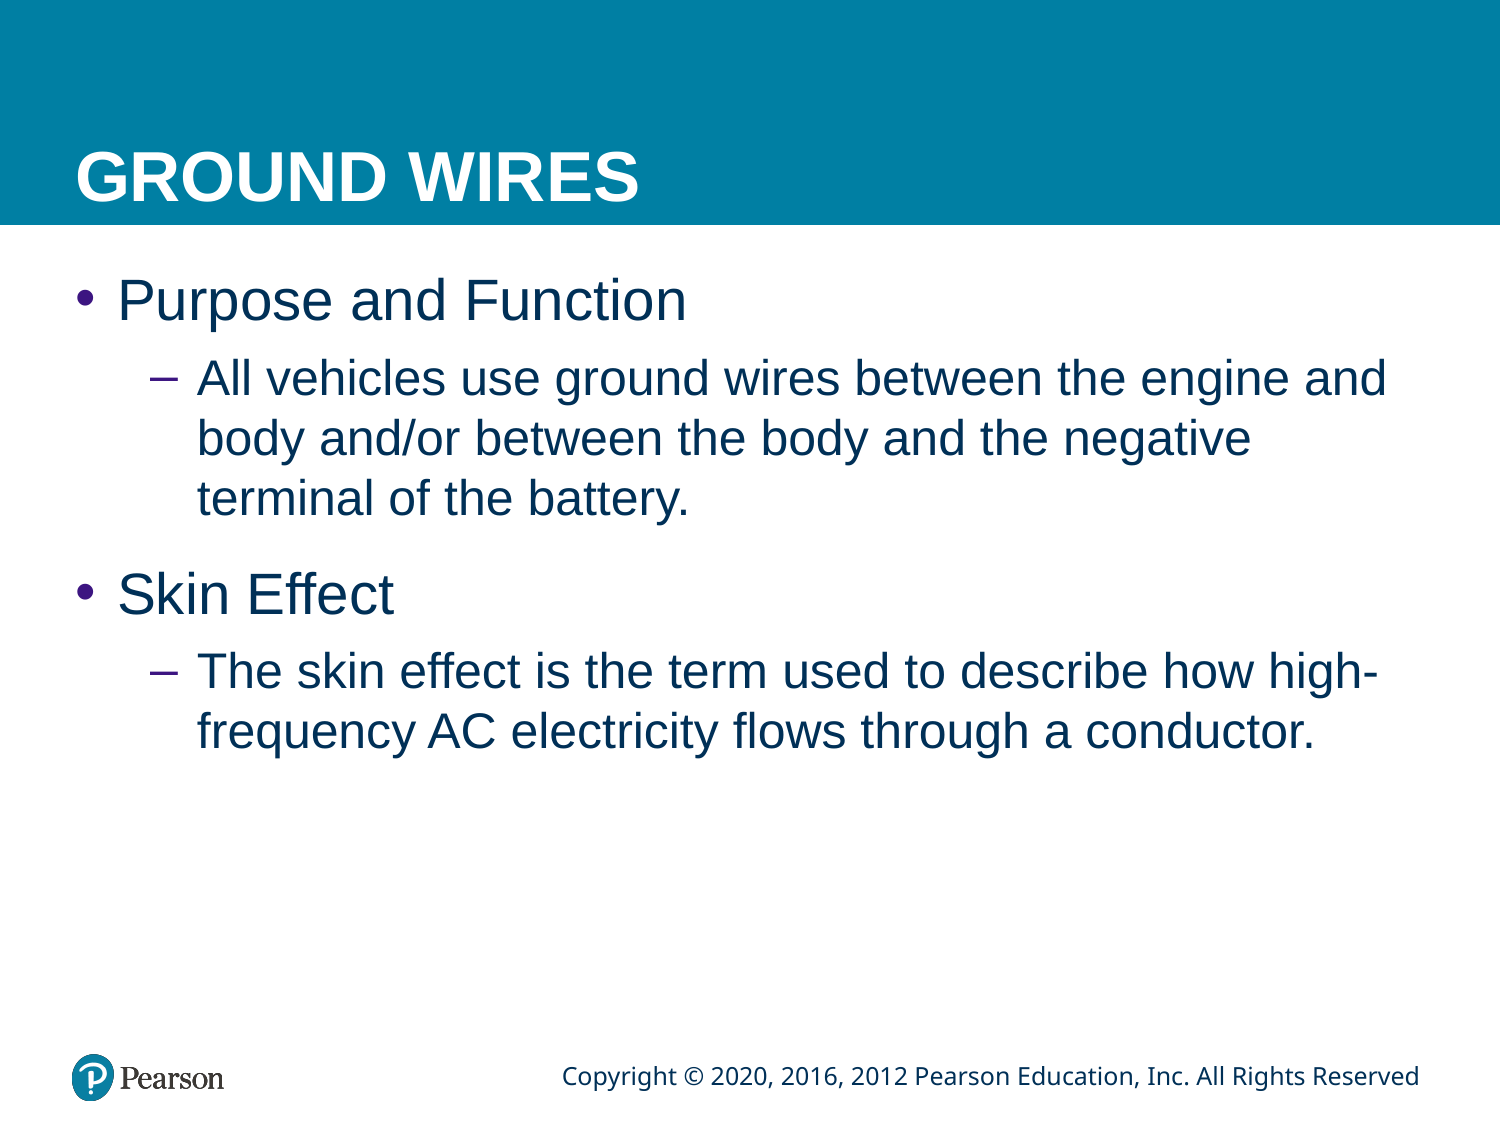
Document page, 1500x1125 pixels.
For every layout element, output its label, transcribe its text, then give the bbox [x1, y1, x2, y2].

picture [80, 1063, 106, 1088]
picture [72, 1054, 87, 1070]
title GROUND WIRES [75, 35, 1425, 216]
picture [72, 1088, 83, 1101]
picture [98, 1054, 224, 1101]
list Purpose and Function All vehicles use ground wires between the engine and body and/or between the body and the negative terminal of the battery. Skin Effect The skin effect is the term used to describe how high-frequency AC electricity flows through a conductor. [75, 262, 1400, 1005]
